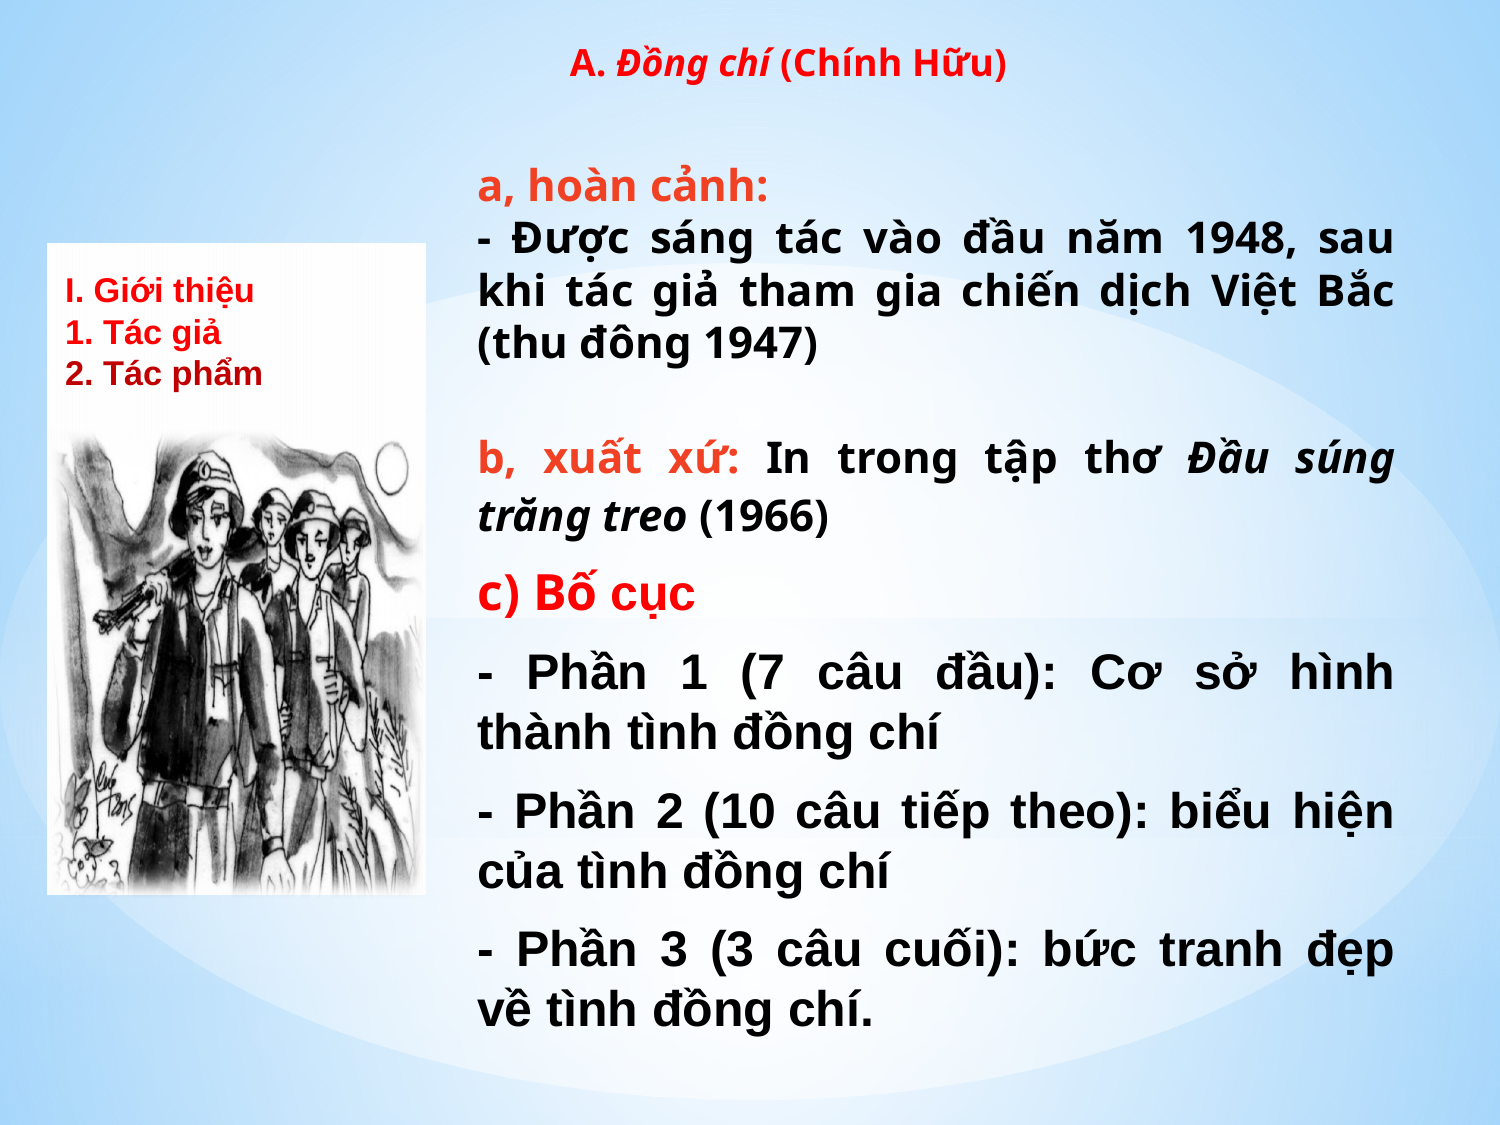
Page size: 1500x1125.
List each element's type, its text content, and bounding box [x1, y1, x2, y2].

picture [47, 243, 426, 901]
text_box A. Đồng chí (Chính Hữu) [425, 31, 1152, 92]
text_box a, hoàn cảnh: - Được sáng tác vào đầu năm 1948, sau khi tác giả tham gia chiến dịch Việt Bắc (thu đông 1947) b, xuất xứ: In trong tập thơ Đầu súng trăng treo (1966) c) Bố cục - Phần 1 (7 câu đầu): Cơ sở hình thành tình đồng chí - Phần 2 (10 câu tiếp theo): biểu hiện của tình đồng chí - Phần 3 (3 câu cuối): bức tranh đẹp về tình đồng chí. [462, 149, 1411, 1107]
